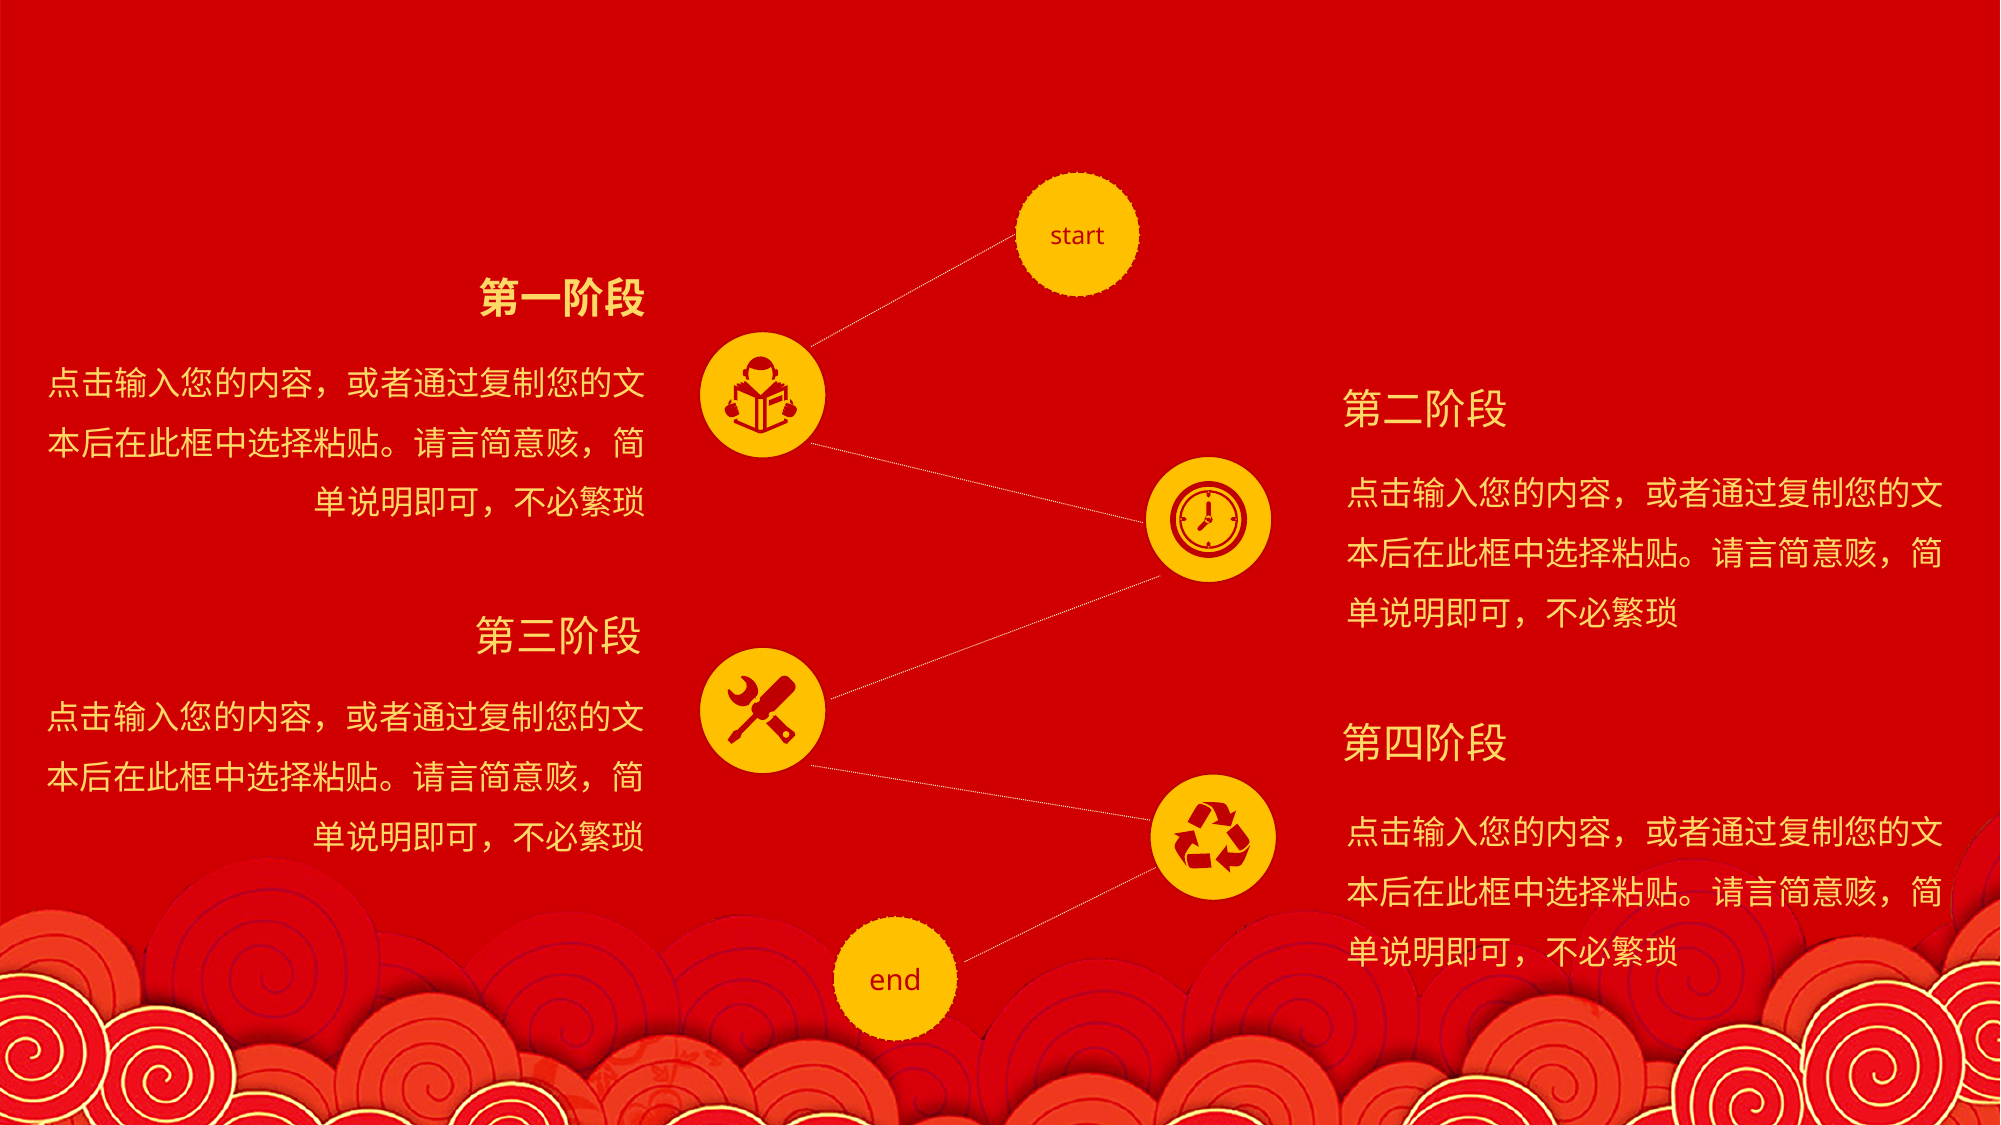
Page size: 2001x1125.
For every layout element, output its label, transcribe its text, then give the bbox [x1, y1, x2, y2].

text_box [811, 234, 1015, 347]
text_box end [832, 915, 958, 1042]
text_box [1149, 773, 1277, 901]
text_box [1322, 702, 1978, 974]
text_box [1144, 455, 1273, 584]
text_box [1322, 368, 2000, 635]
picture [0, 0, 2000, 1125]
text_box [3, 257, 665, 525]
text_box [811, 765, 1160, 822]
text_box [831, 575, 1161, 699]
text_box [964, 861, 1169, 962]
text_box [699, 646, 827, 775]
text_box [20, 594, 662, 860]
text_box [811, 443, 1144, 523]
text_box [699, 331, 827, 459]
text_box start [1014, 171, 1141, 298]
